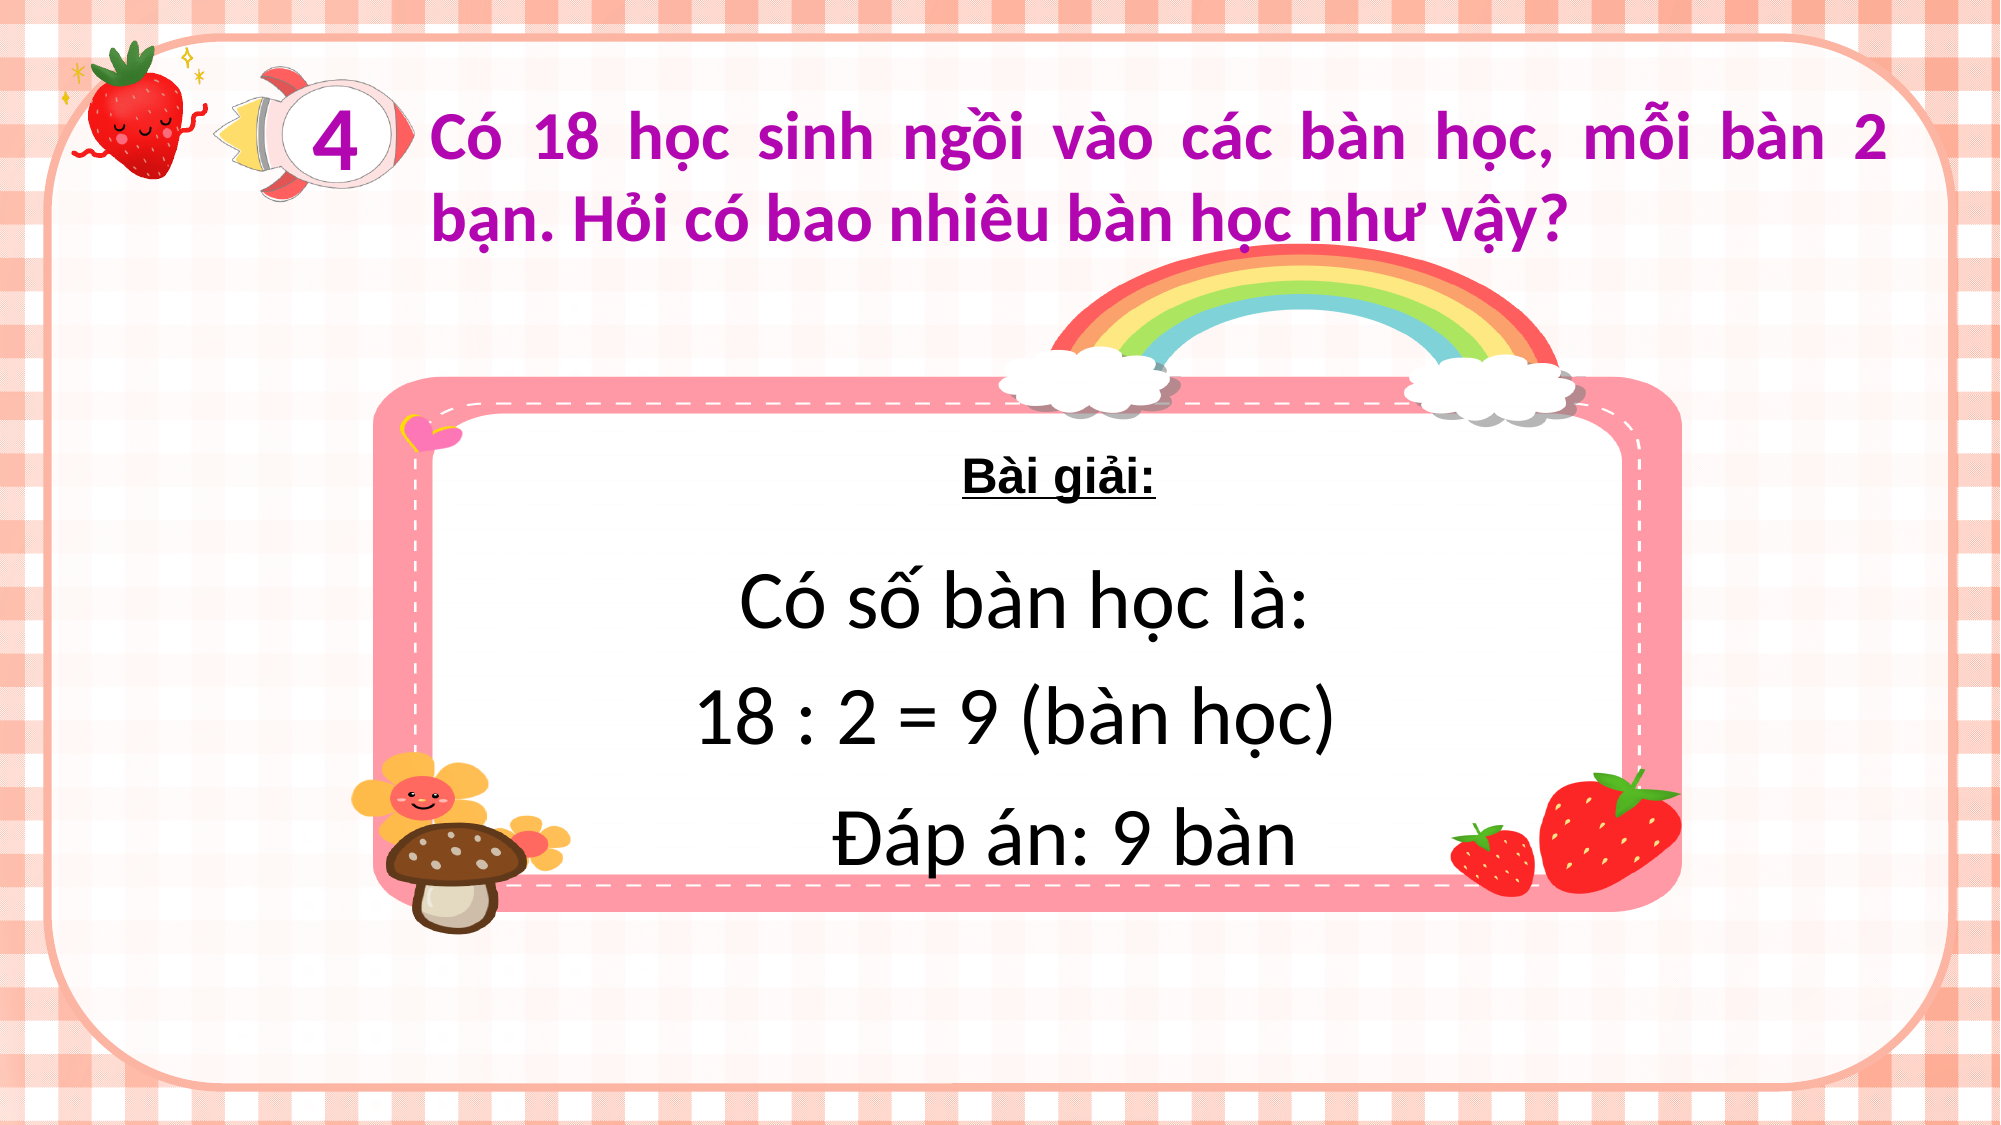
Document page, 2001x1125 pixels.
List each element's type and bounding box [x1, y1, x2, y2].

picture [47, 37, 204, 188]
picture [338, 235, 1711, 954]
text_box [204, 26, 430, 252]
text_box [0, 0, 2000, 1125]
